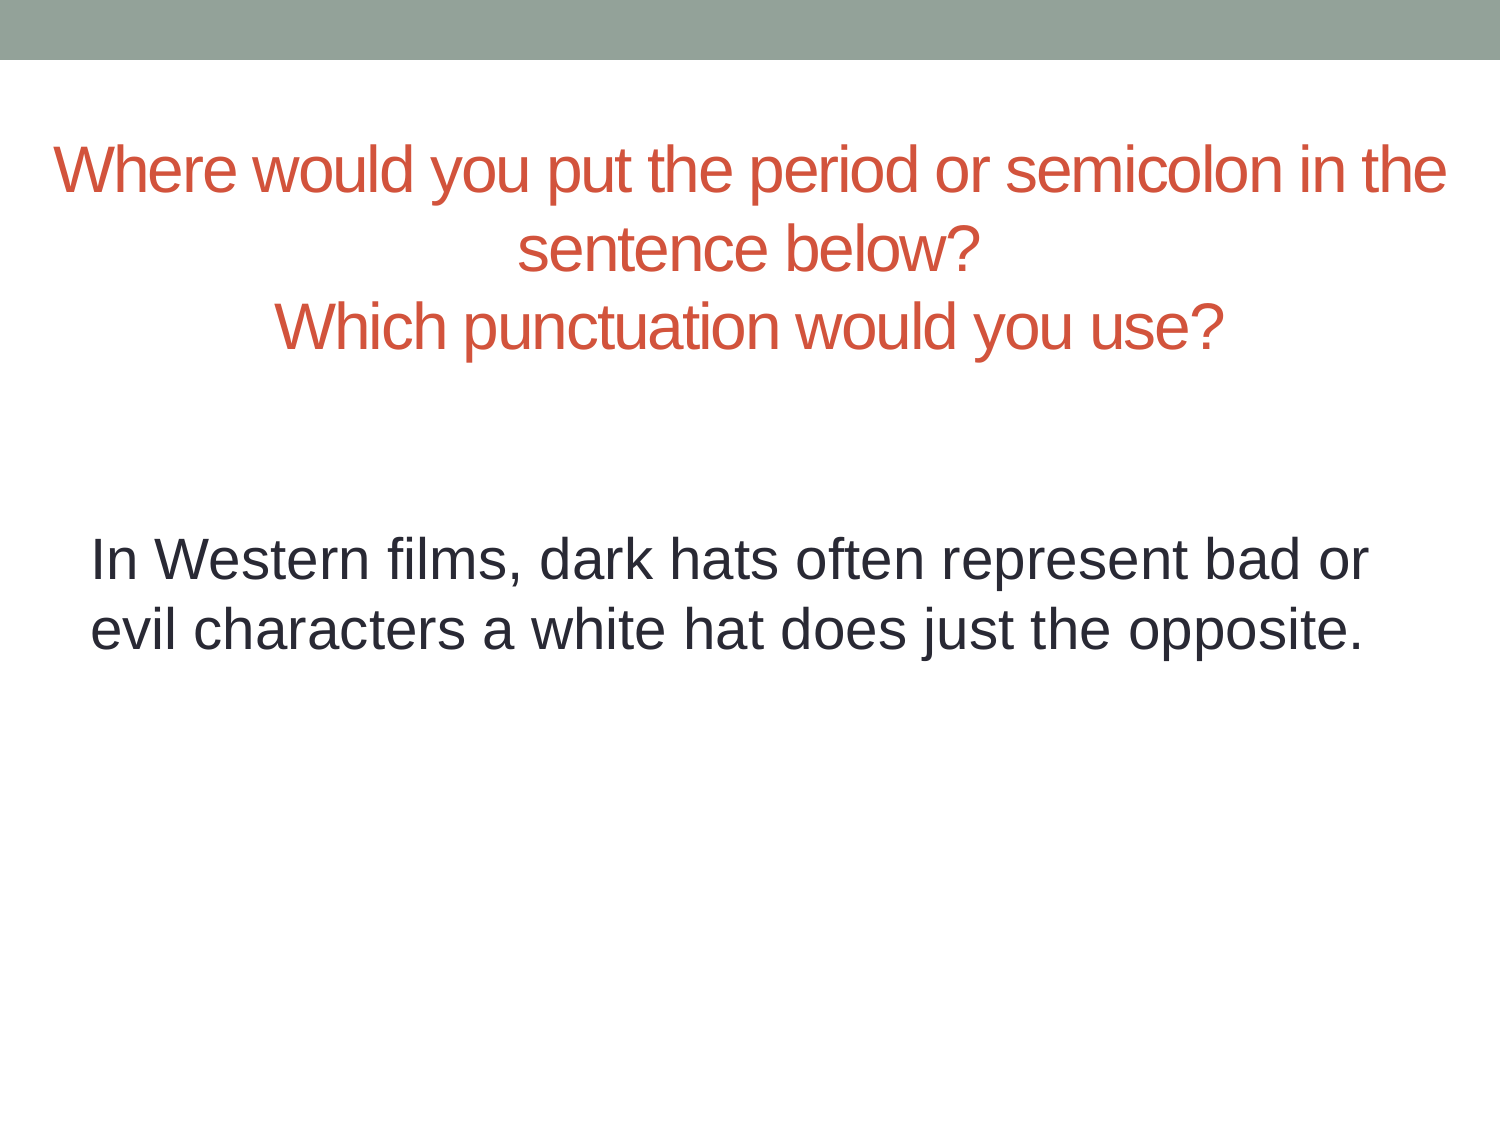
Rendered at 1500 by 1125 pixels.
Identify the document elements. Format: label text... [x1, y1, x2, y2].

title Where would you put the period or semicolon in the sentence below? Which punctuation would you use? [0, 117, 1500, 372]
list In Western films, dark hats often represent bad or evil characters a white hat does just the opposite. [75, 514, 1425, 987]
